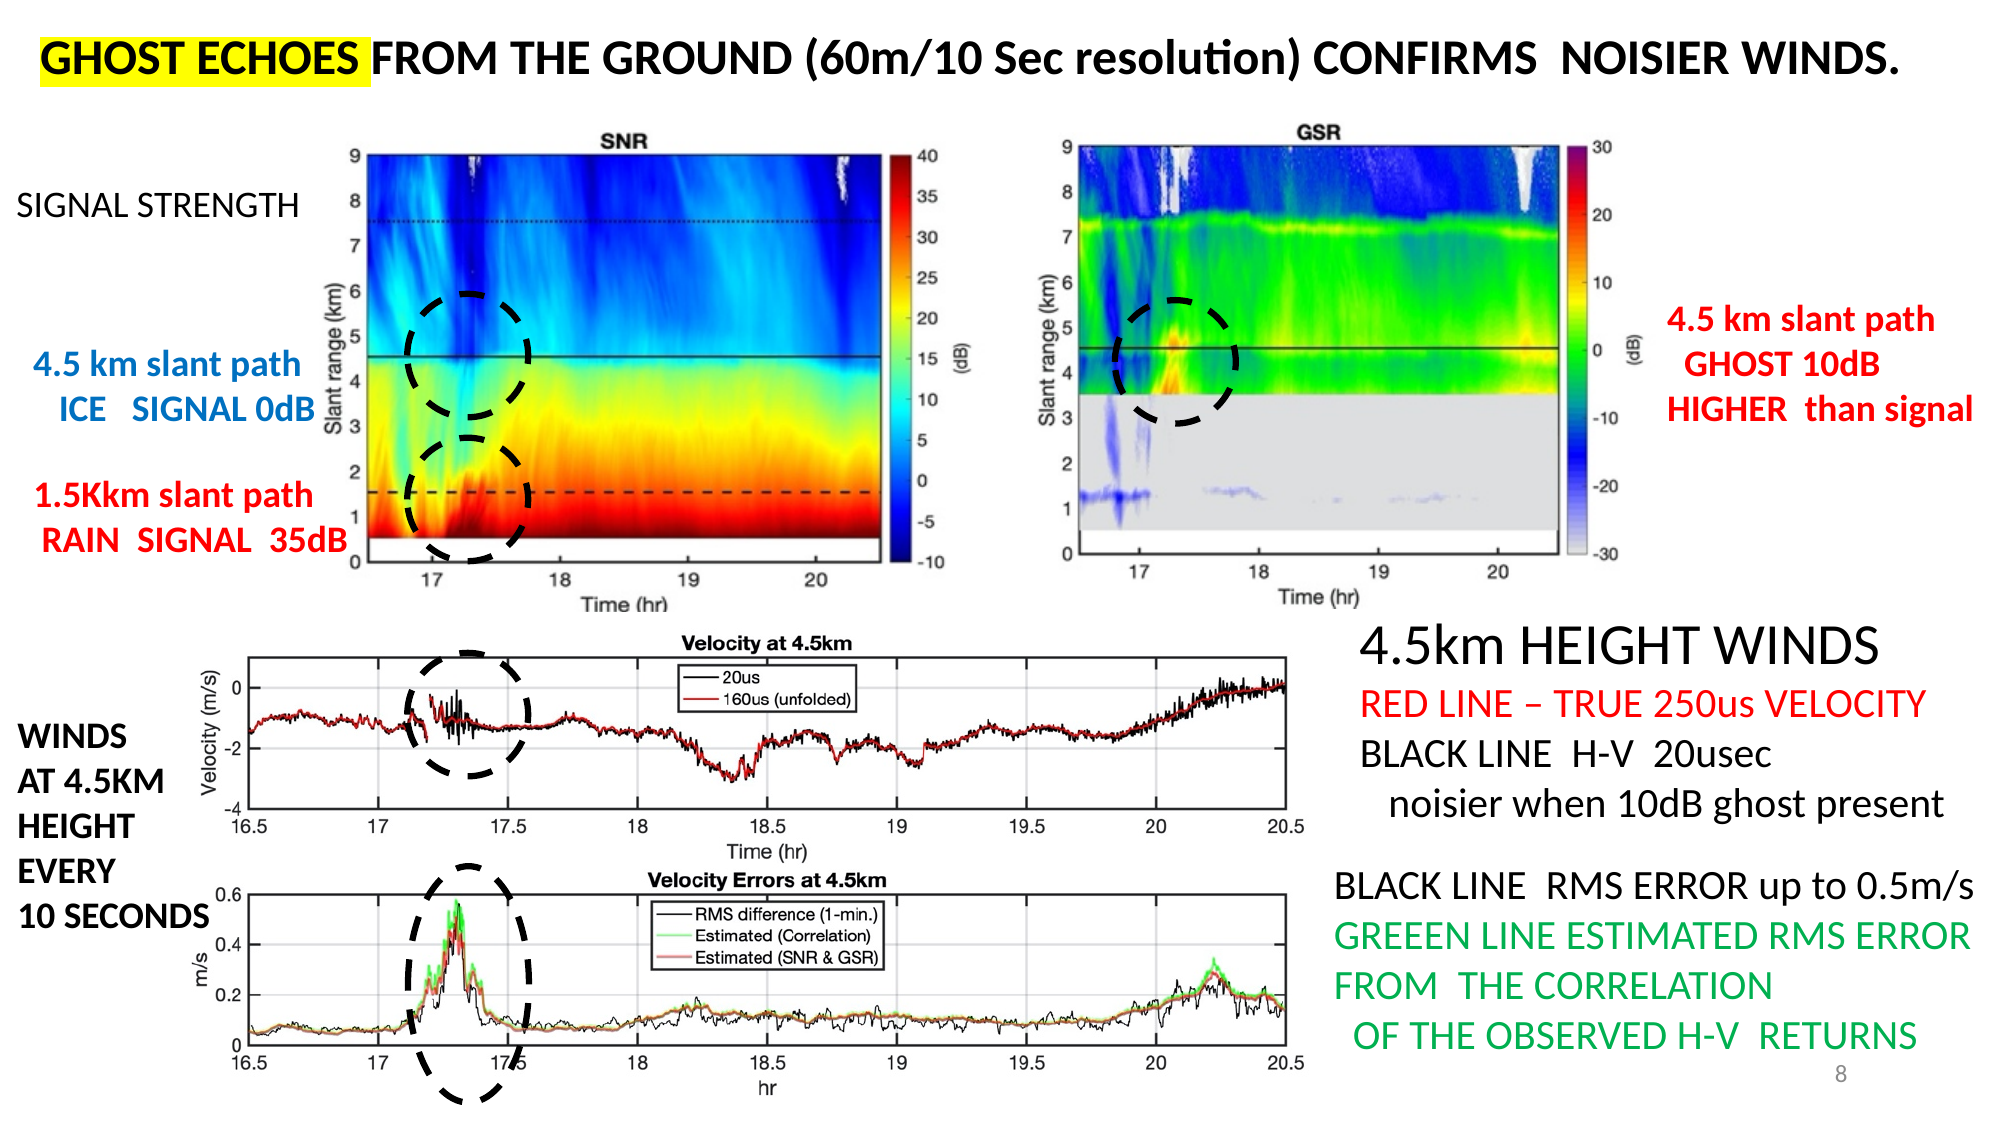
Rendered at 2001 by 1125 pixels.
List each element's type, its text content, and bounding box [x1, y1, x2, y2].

text_box 1.5Kkm slant path RAIN SIGNAL 35dB [18, 462, 282, 568]
text_box 4.5 km slant path GHOST 10dB HIGHER than signal [1670, 286, 1999, 436]
picture [74, 109, 1670, 1112]
text_box BLACK LINE RMS ERROR up to 0.5m/s GREEEN LINE ESTIMATED RMS ERROR FROM THE CORRELATION OF THE OBSERVED H-V RETURNS [1413, 850, 1990, 1066]
slide_number 8 [1413, 1066, 1863, 1103]
text_box GHOST ECHOES FROM THE GROUND (60m/10 Sec resolution) CONFIRMS NOISIER WINDS. [25, 16, 1929, 92]
text_box 4.5km HEIGHT WINDS RED LINE – TRUE 250us VELOCITY BLACK LINE H-V 20usec noisier when 10dB ghost present [1344, 598, 1961, 834]
text_box SIGNAL STRENGTH [1, 172, 282, 233]
text_box WINDS AT 4.5KM HEIGHT EVERY 10 SECONDS [2, 703, 74, 944]
text_box 4.5 km slant path ICE SIGNAL 0dB [18, 331, 282, 437]
